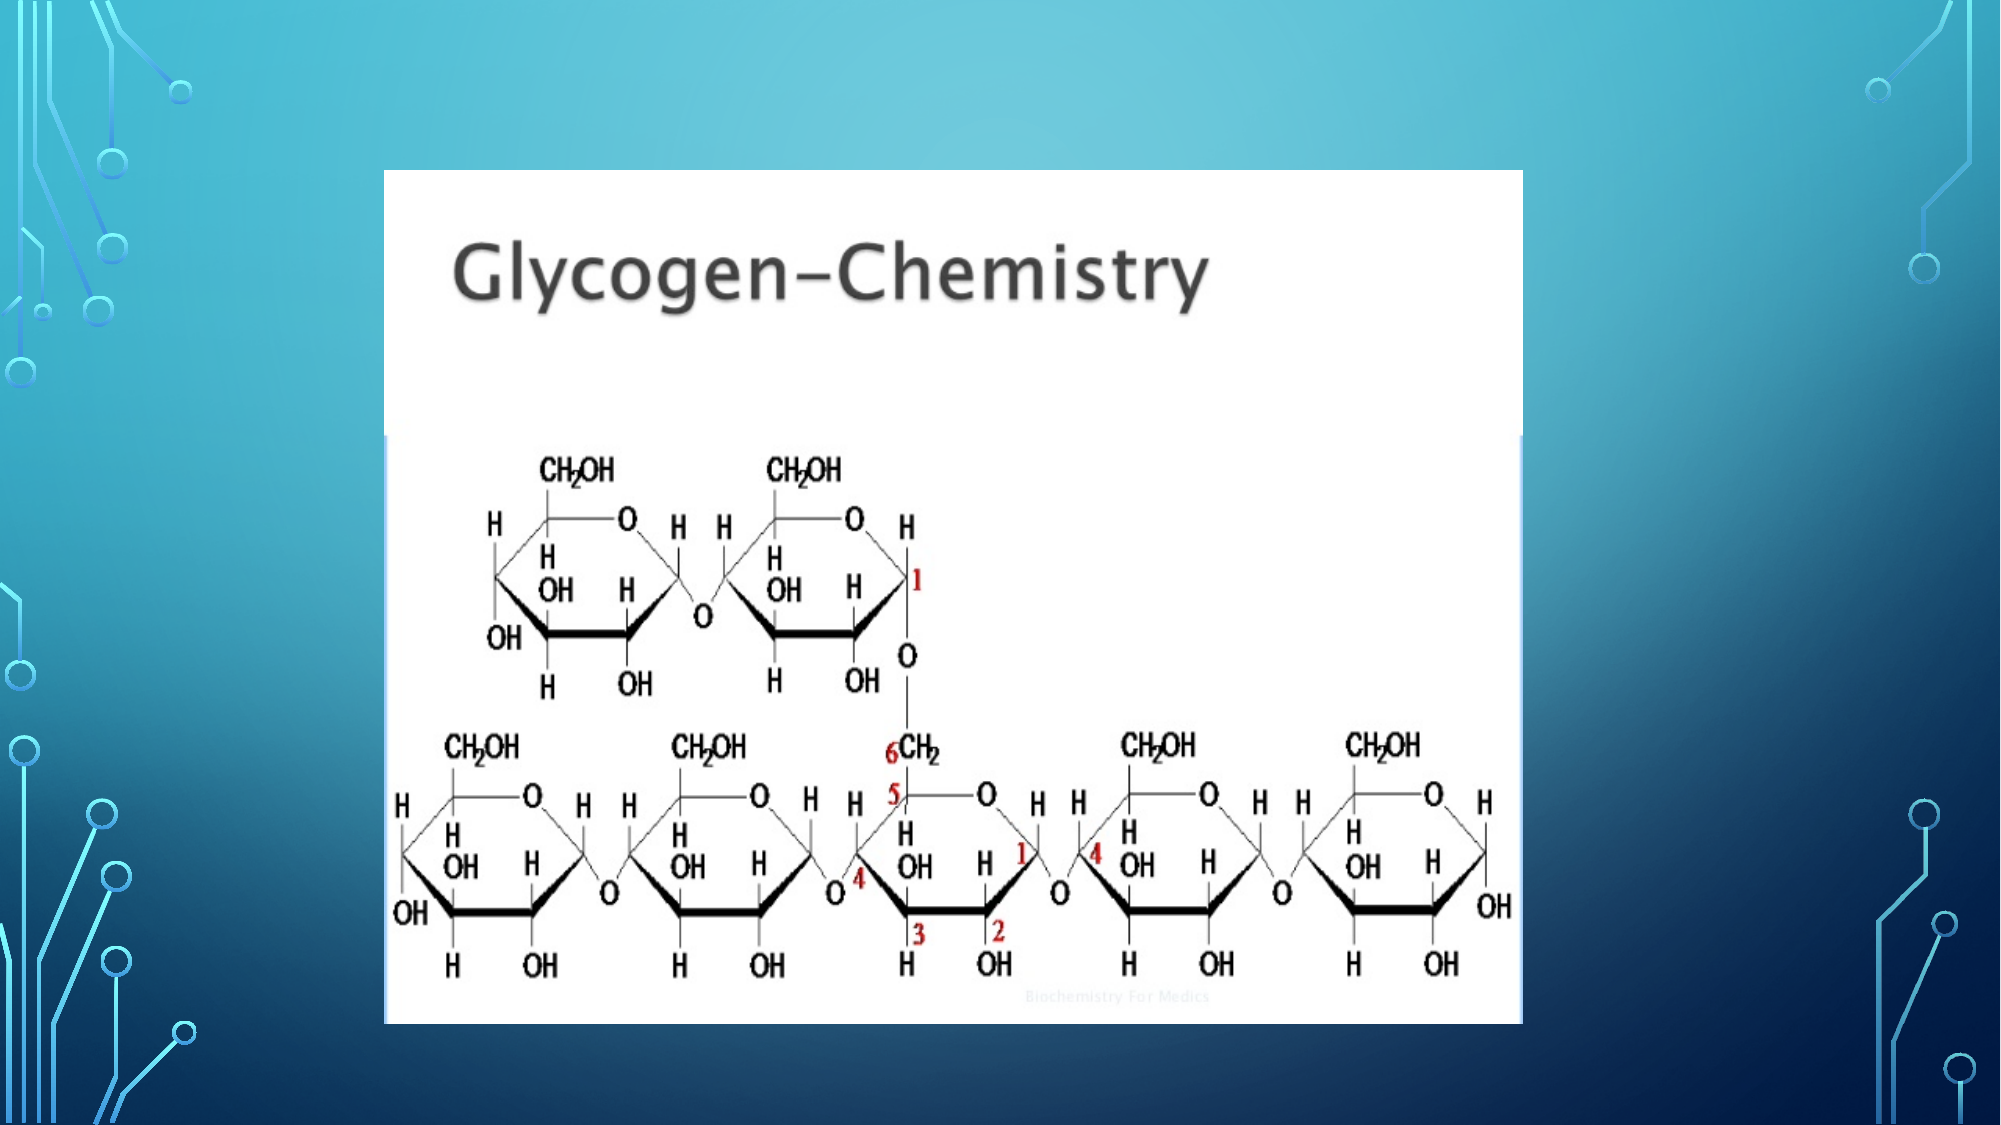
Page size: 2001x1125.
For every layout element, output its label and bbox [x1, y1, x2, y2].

picture [384, 169, 1523, 1024]
